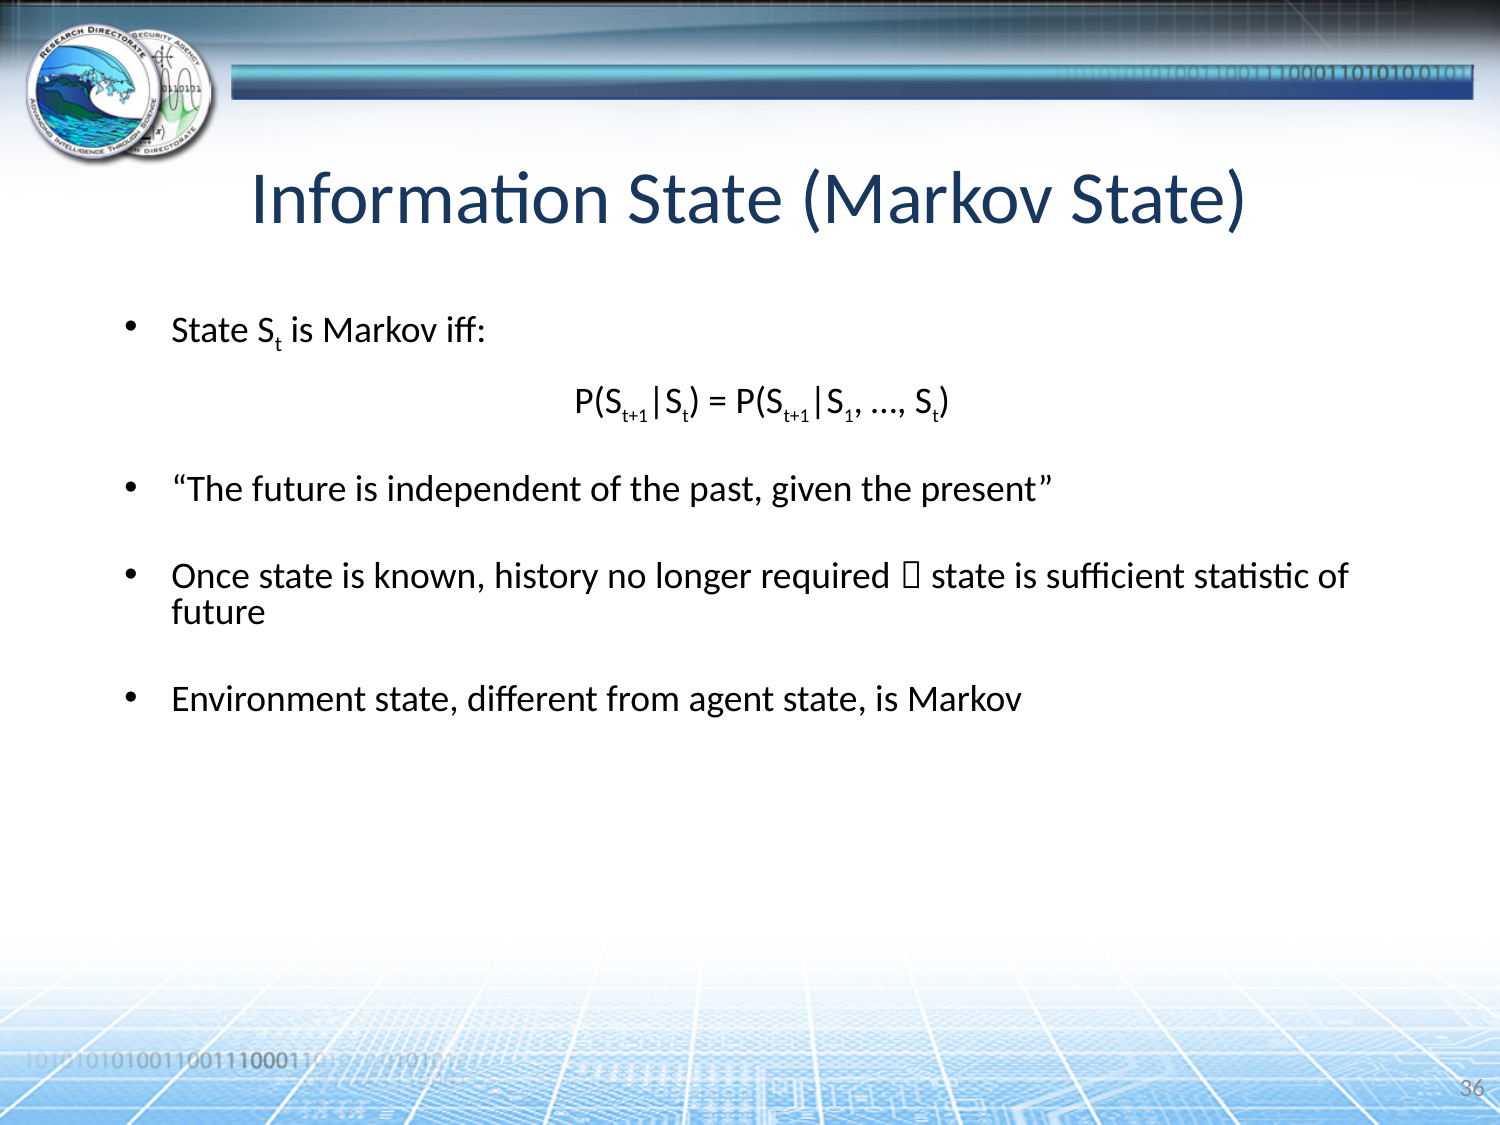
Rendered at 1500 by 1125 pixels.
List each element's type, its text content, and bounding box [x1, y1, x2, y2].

text_box State St is Markov iff: P(St+1|St) = P(St+1|S1, …, St) “The future is independent of the past, given the present” Once state is known, history no longer required  state is sufficient statistic of future Environment state, different from agent state, is Markov [99, 1000, 1450, 1069]
slide_number 36 [1149, 1046, 1500, 1125]
picture [0, 0, 1500, 1125]
text_box [99, 249, 1453, 1000]
title Information State (Markov State) [75, 125, 1425, 263]
